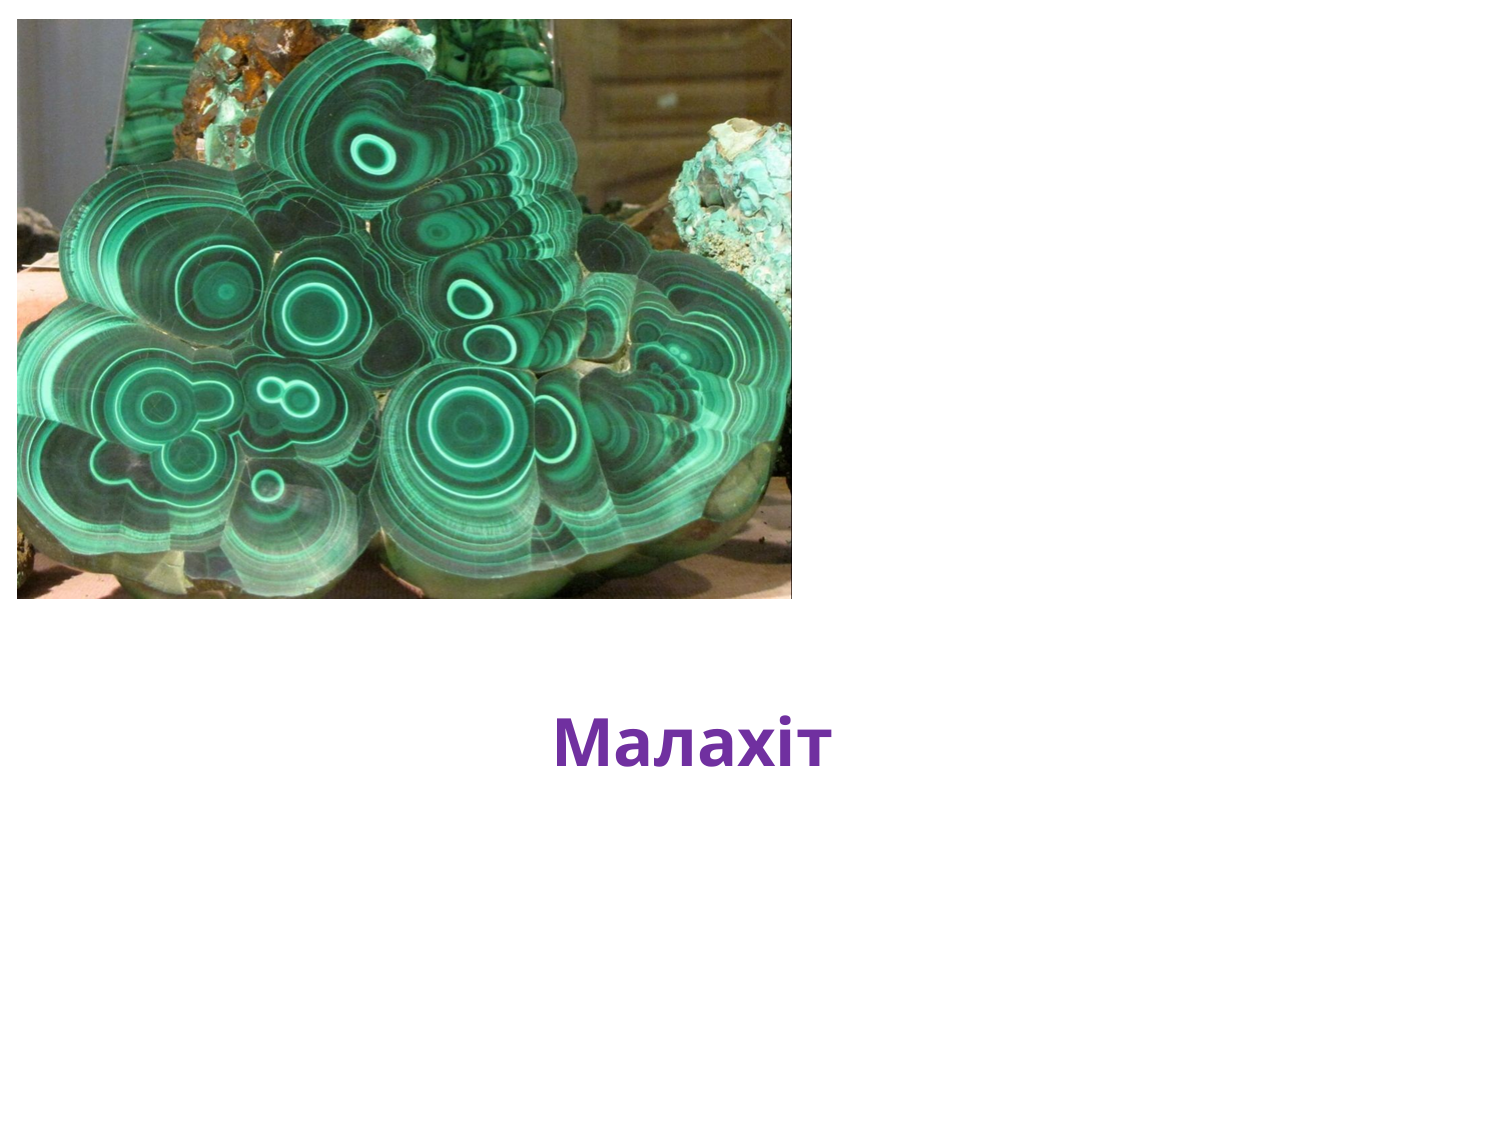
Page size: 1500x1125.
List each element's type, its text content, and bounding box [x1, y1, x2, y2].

picture [17, 18, 792, 600]
text_box Малахіт [536, 692, 849, 788]
